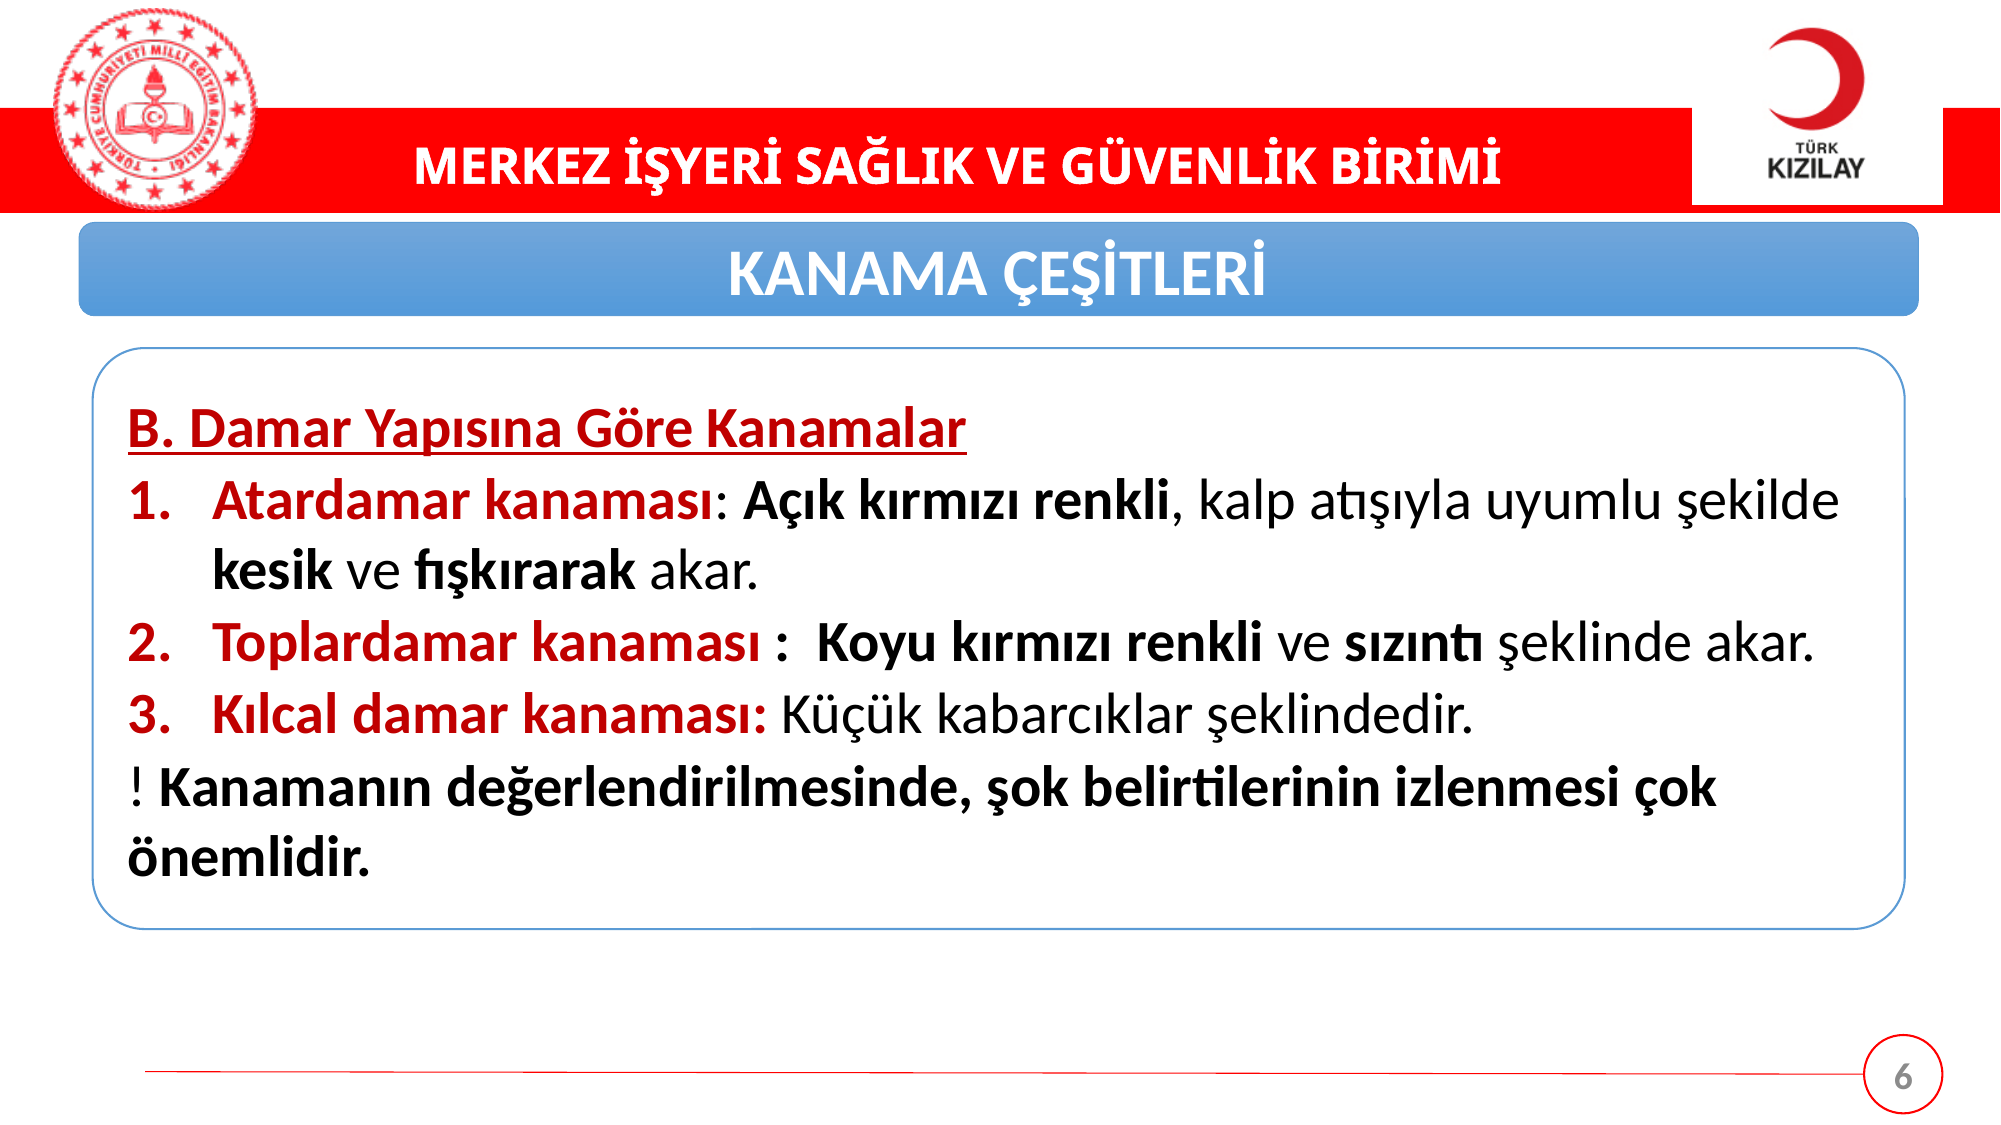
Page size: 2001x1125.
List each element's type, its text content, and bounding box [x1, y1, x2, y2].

slide_number 6 [1864, 1035, 1943, 1114]
picture [1692, 0, 1943, 205]
picture [53, 8, 258, 212]
text_box B. Damar Yapısına Göre Kanamalar Atardamar kanaması: Açık kırmızı renkli, kalp atışıyla uyumlu şekilde kesik ve fışkırarak akar. Toplardamar kanaması : Koyu kırmızı renkli ve sızıntı şeklinde akar. Kılcal damar kanaması: Küçük kabarcıklar şeklindedir. ! Kanamanın değerlendirilmesinde, şok belirtilerinin izlenmesi çok önemlidir. [91, 347, 1906, 931]
text_box KANAMA ÇEŞİTLERİ [78, 221, 1919, 317]
